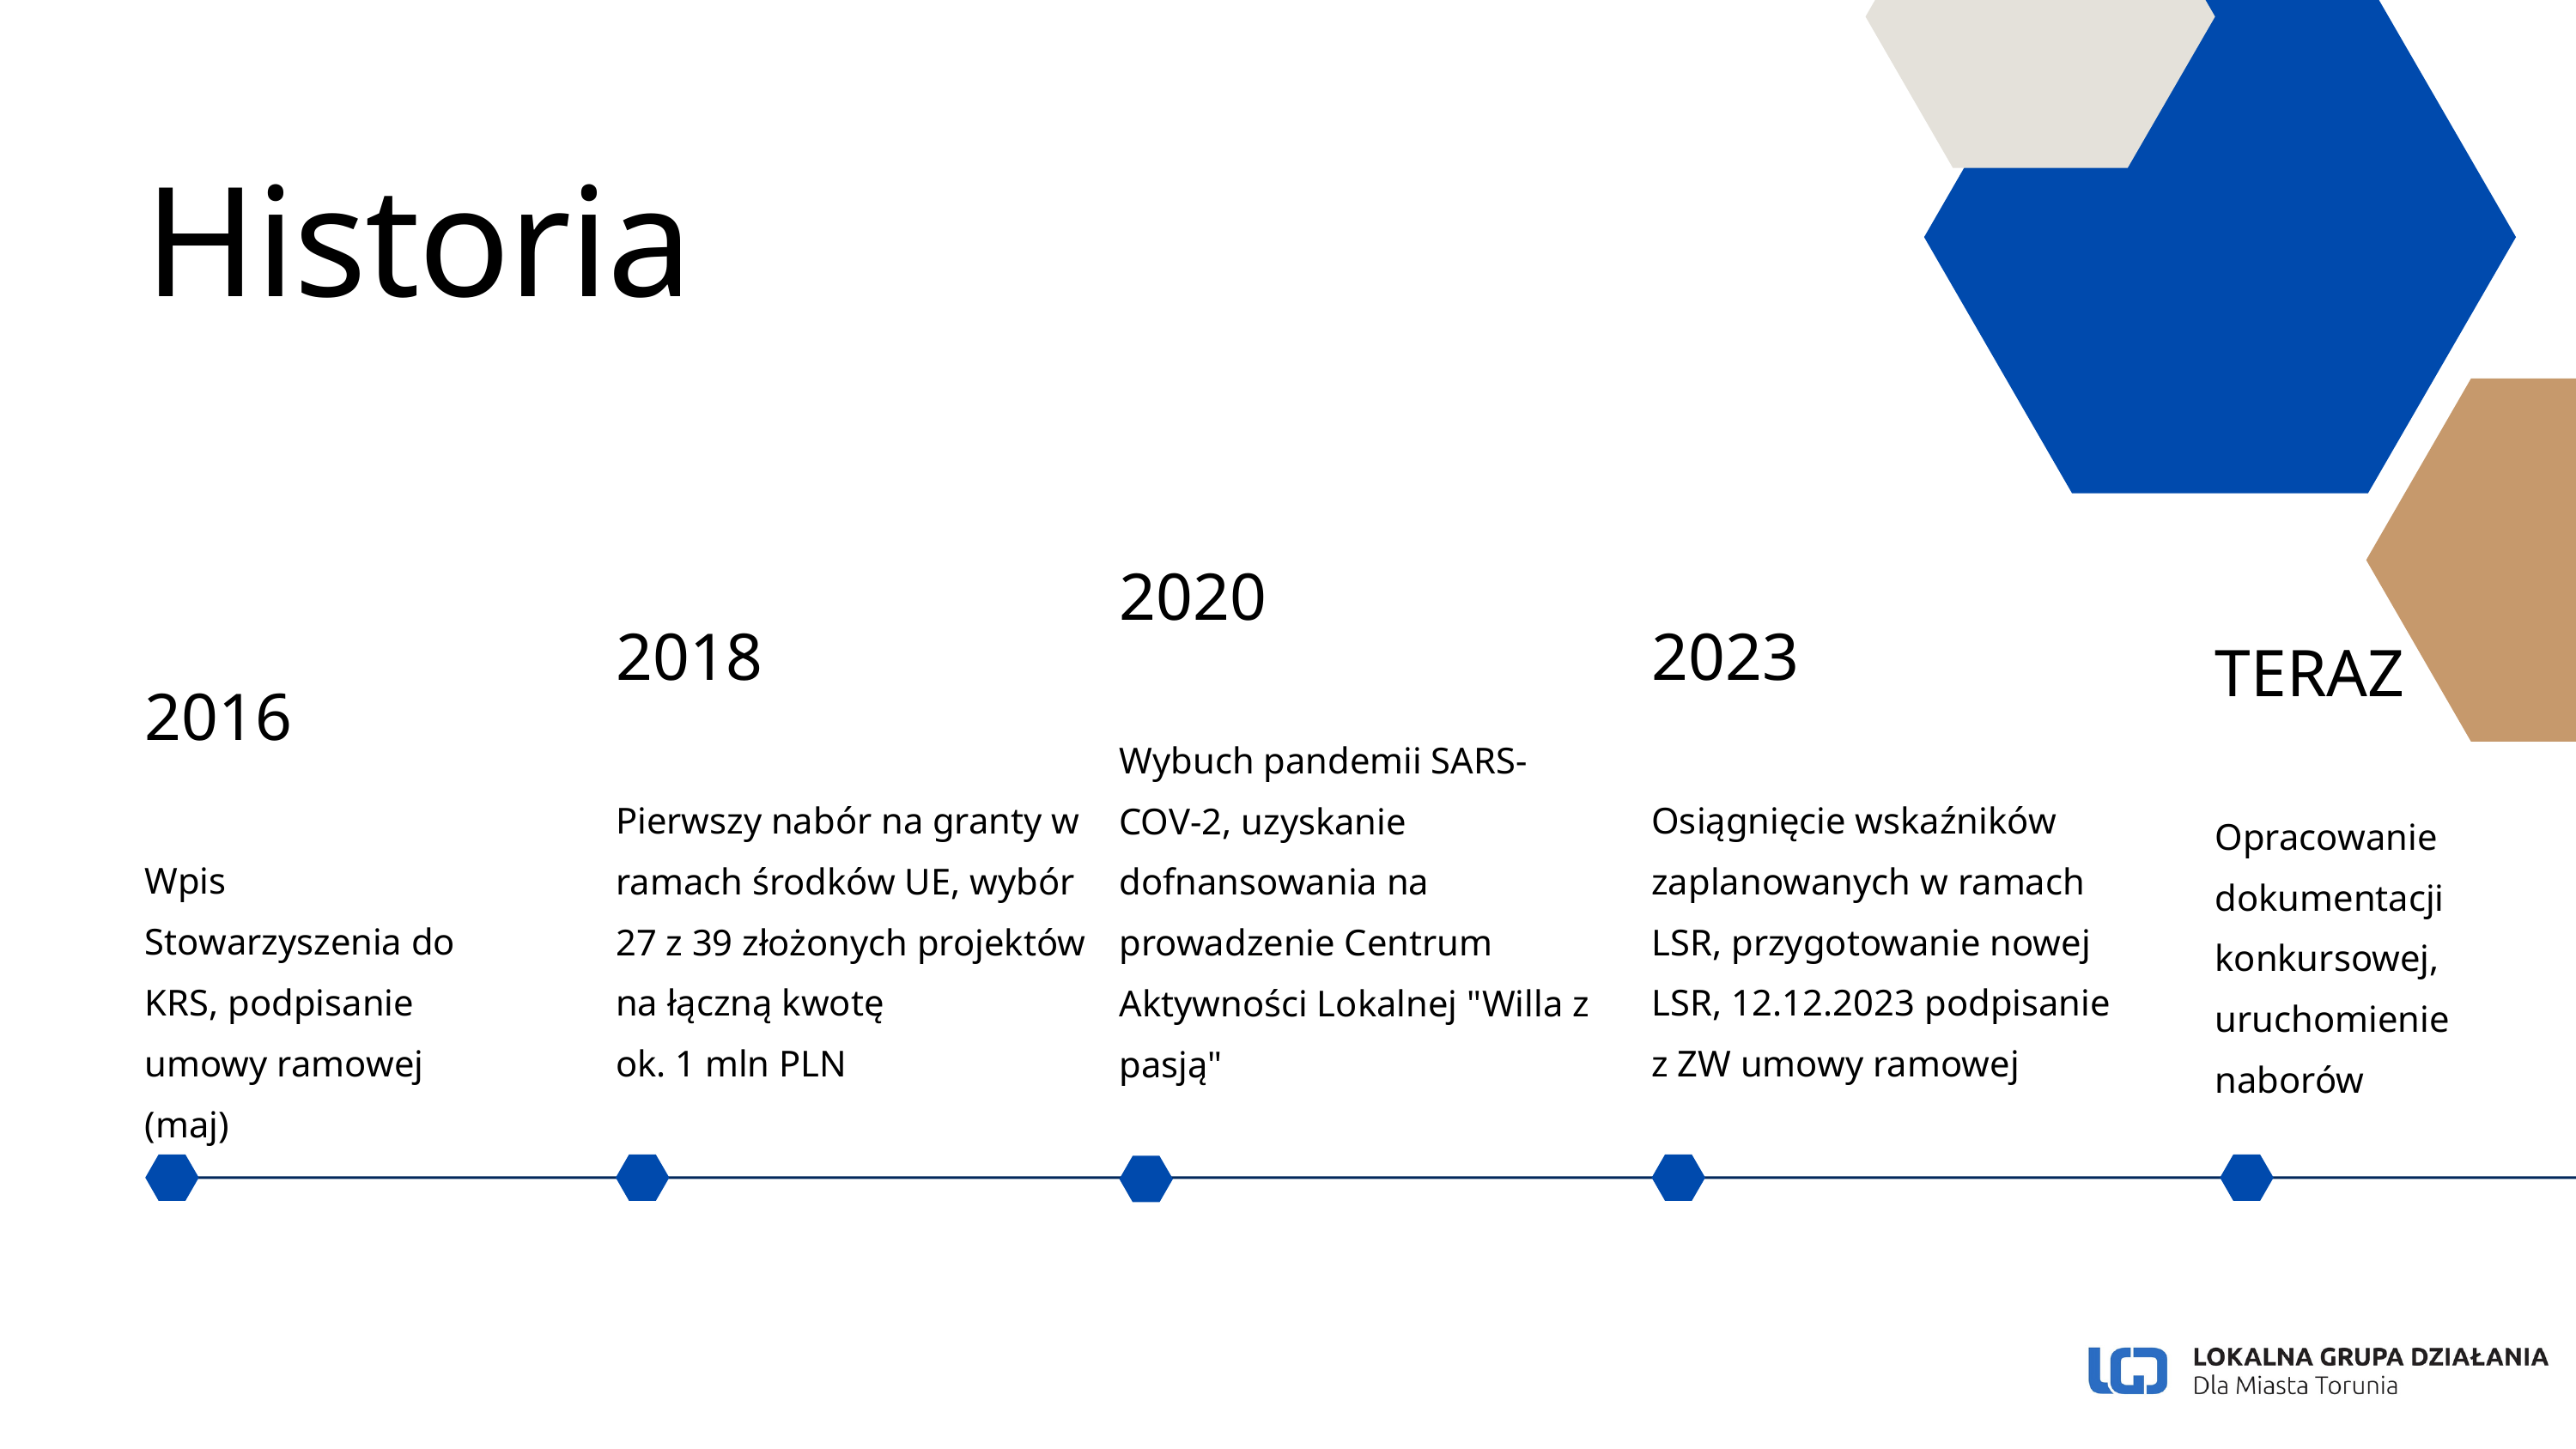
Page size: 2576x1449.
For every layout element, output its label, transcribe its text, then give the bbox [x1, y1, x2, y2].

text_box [1119, 1155, 1174, 1203]
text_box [2215, 633, 2517, 1091]
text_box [2366, 378, 2576, 743]
text_box Historia [144, 144, 948, 328]
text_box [144, 1154, 199, 1202]
text_box [2037, 1287, 2576, 1449]
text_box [615, 1154, 670, 1202]
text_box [2220, 1154, 2274, 1202]
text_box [144, 676, 490, 1075]
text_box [1651, 1154, 1706, 1202]
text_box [615, 616, 1091, 1075]
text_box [1119, 556, 1594, 1075]
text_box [1923, 0, 2517, 494]
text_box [1651, 616, 2126, 1075]
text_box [1865, 0, 2215, 168]
